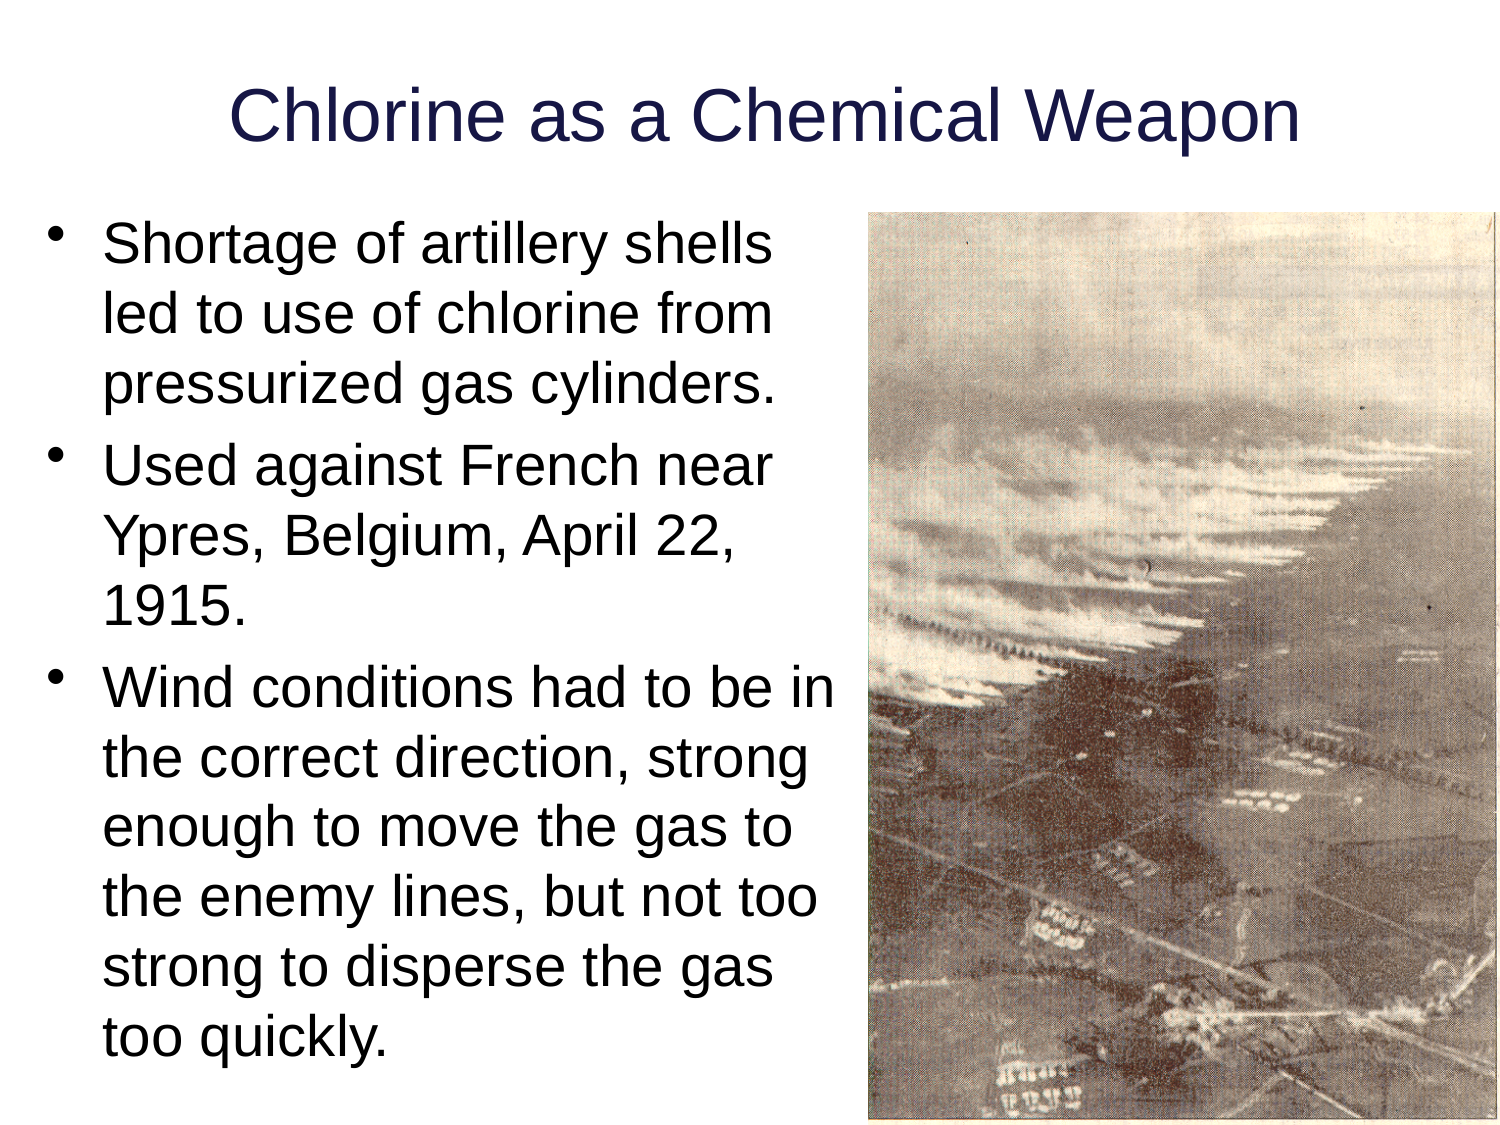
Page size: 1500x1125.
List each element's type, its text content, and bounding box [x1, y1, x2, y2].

title Chlorine as a Chemical Weapon [77, 45, 1455, 178]
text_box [868, 212, 1500, 1125]
list Shortage of artillery shells led to use of chlorine from pressurized gas cylinders. Used against French near Ypres, Belgium, April 22, 1915. Wind conditions had to be in the correct direction, strong enough to move the gas to the enemy lines, but not too strong to disperse the gas too quickly. [31, 197, 871, 1067]
